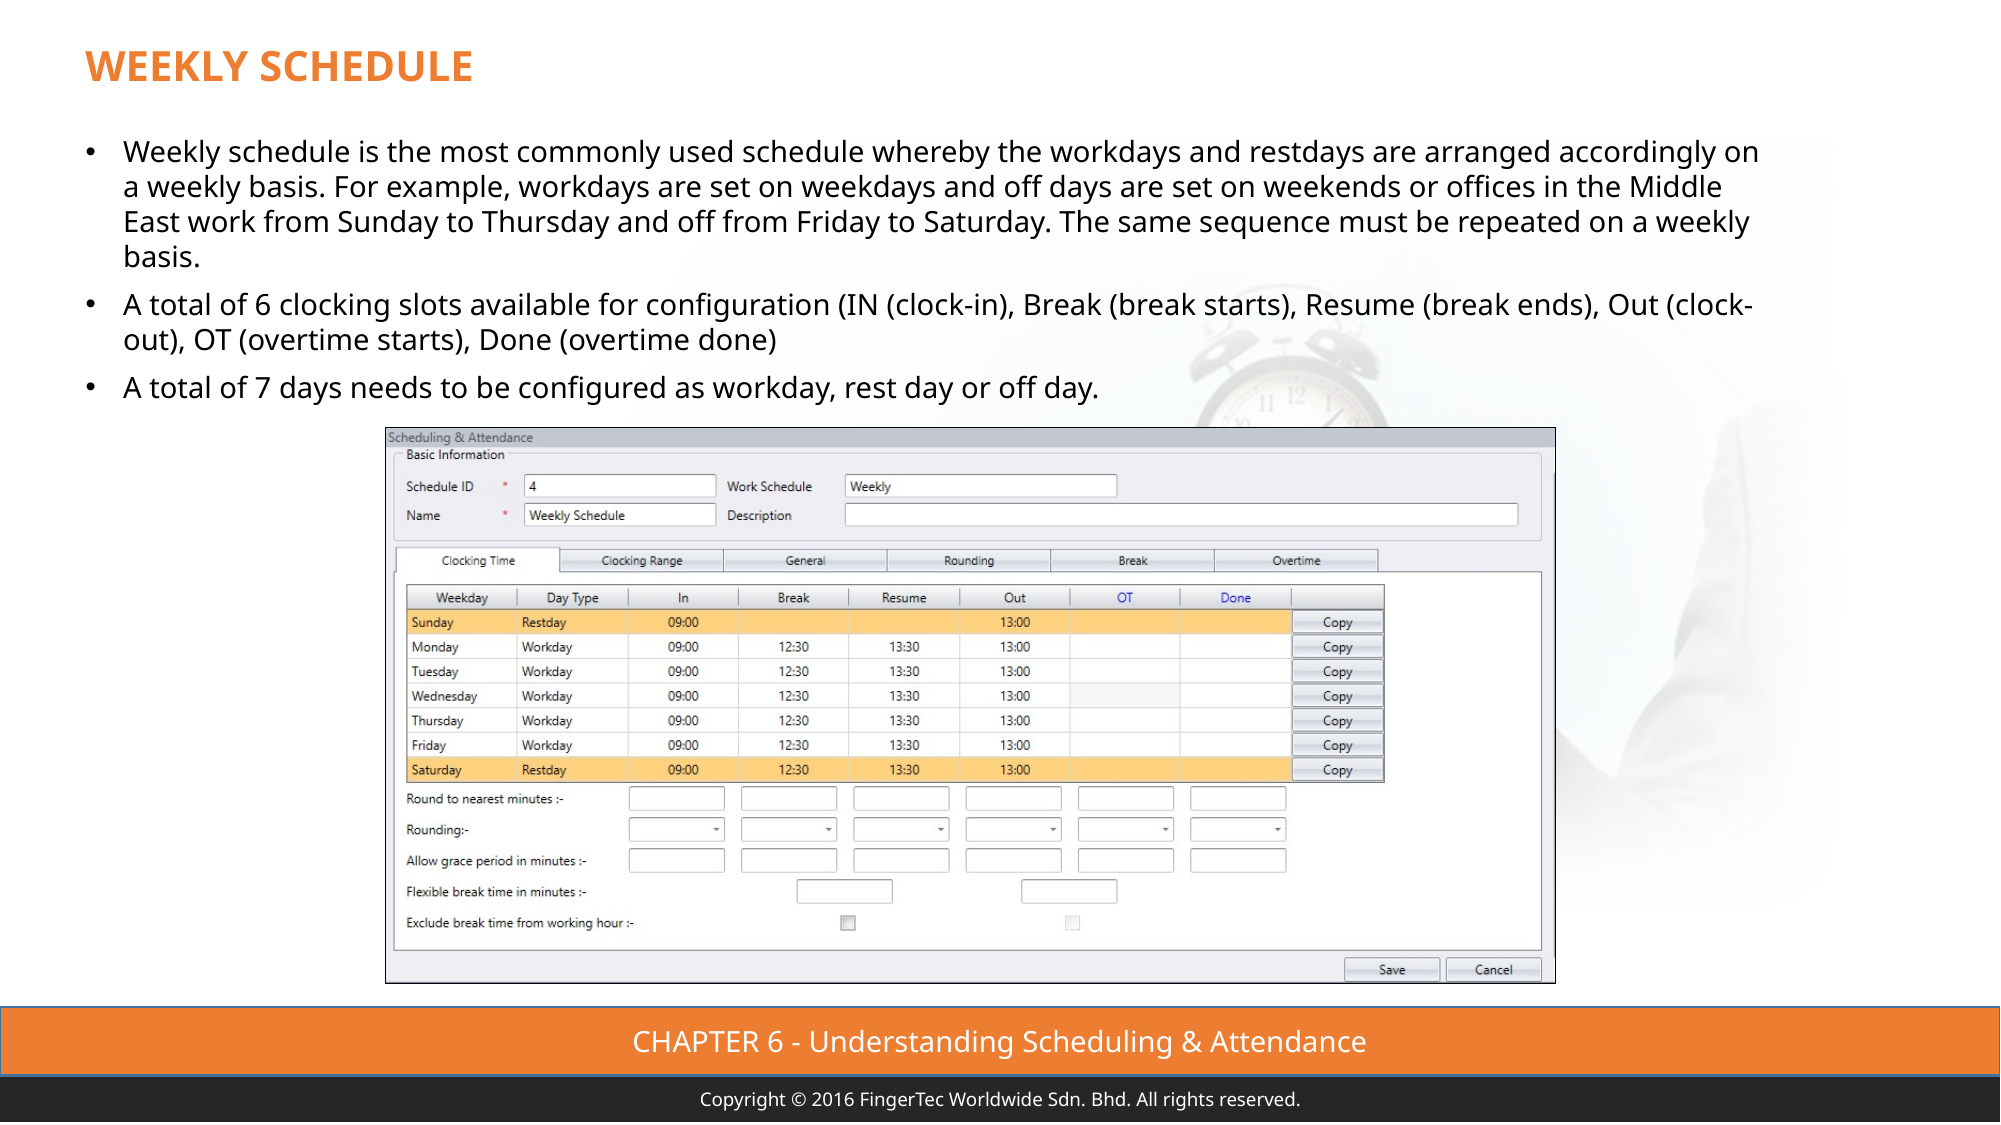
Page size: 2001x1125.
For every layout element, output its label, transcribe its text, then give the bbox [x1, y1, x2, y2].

text_box Copyright © 2016 FingerTec Worldwide Sdn. Bhd. All rights reserved. [0, 1077, 2000, 1122]
text_box Weekly schedule is the most commonly used schedule whereby the workdays and restdays are arranged accordingly on a weekly basis. For example, workdays are set on weekdays and off days are set on weekends or offices in the Middle East work from Sunday to Thursday and off from Friday to Saturday. The same sequence must be repeated on a weekly basis. A total of 6 clocking slots available for configuration (IN (clock-in), Break (break starts), Resume (break ends), Out (clock-out), OT (overtime starts), Done (overtime done) A total of 7 days needs to be configured as workday, rest day or off day. [70, 86, 1796, 428]
picture [385, 426, 1556, 984]
text_box CHAPTER 6 - Understanding Scheduling & Attendance [0, 1006, 2000, 1077]
text_box WEEKLY SCHEDULE [70, 32, 1510, 86]
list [329, 139, 1853, 906]
